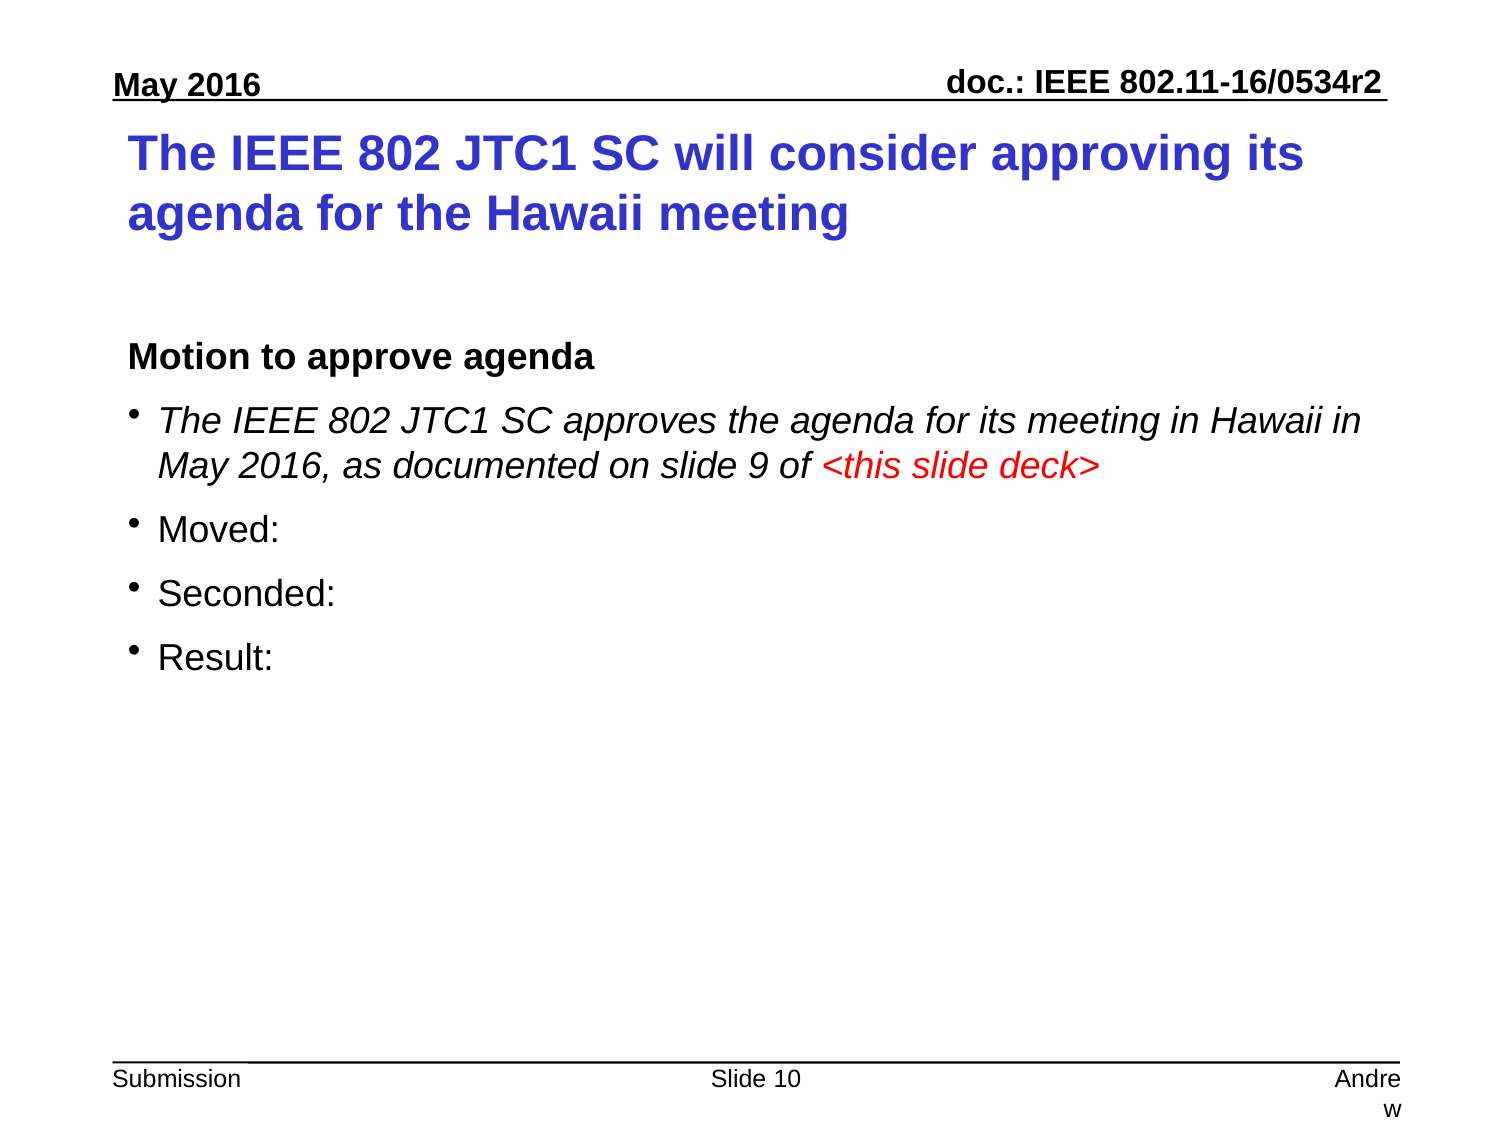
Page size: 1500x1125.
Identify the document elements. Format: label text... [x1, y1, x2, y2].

title The IEEE 802 JTC1 SC will consider approving its agenda for the Hawaii meeting [112, 112, 1388, 288]
slide_number Slide 10 [709, 1061, 803, 1093]
footer Andrew Myles, Cisco [1320, 1061, 1402, 1093]
list Motion to approve agenda The IEEE 802 JTC1 SC approves the agenda for its meeting in Hawaii in May 2016, as documented on slide 9 of <this slide deck> Moved: Seconded: Result: [112, 324, 1388, 1000]
